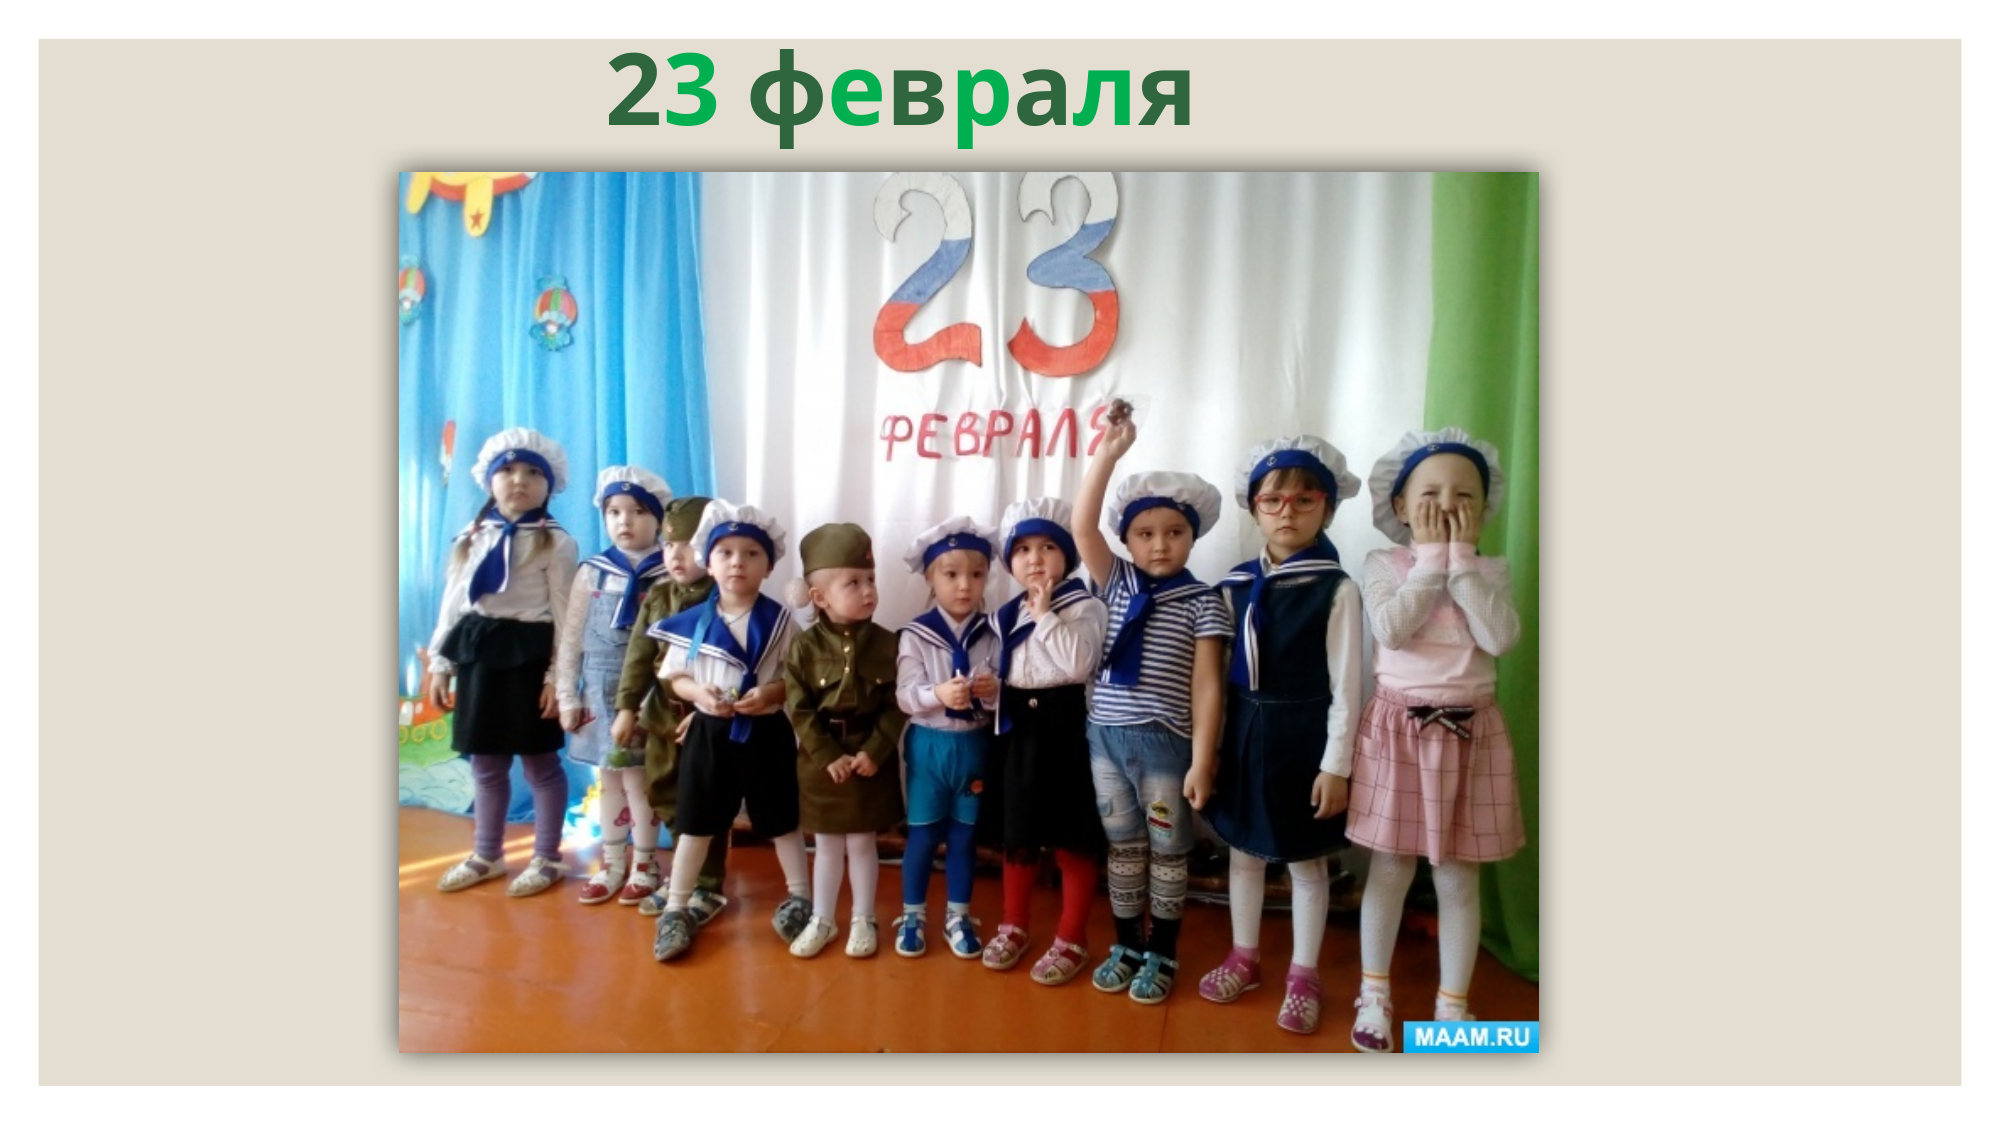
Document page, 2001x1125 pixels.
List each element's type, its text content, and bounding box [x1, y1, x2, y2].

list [399, 172, 1539, 1053]
title 23 февраля [590, 0, 2000, 206]
